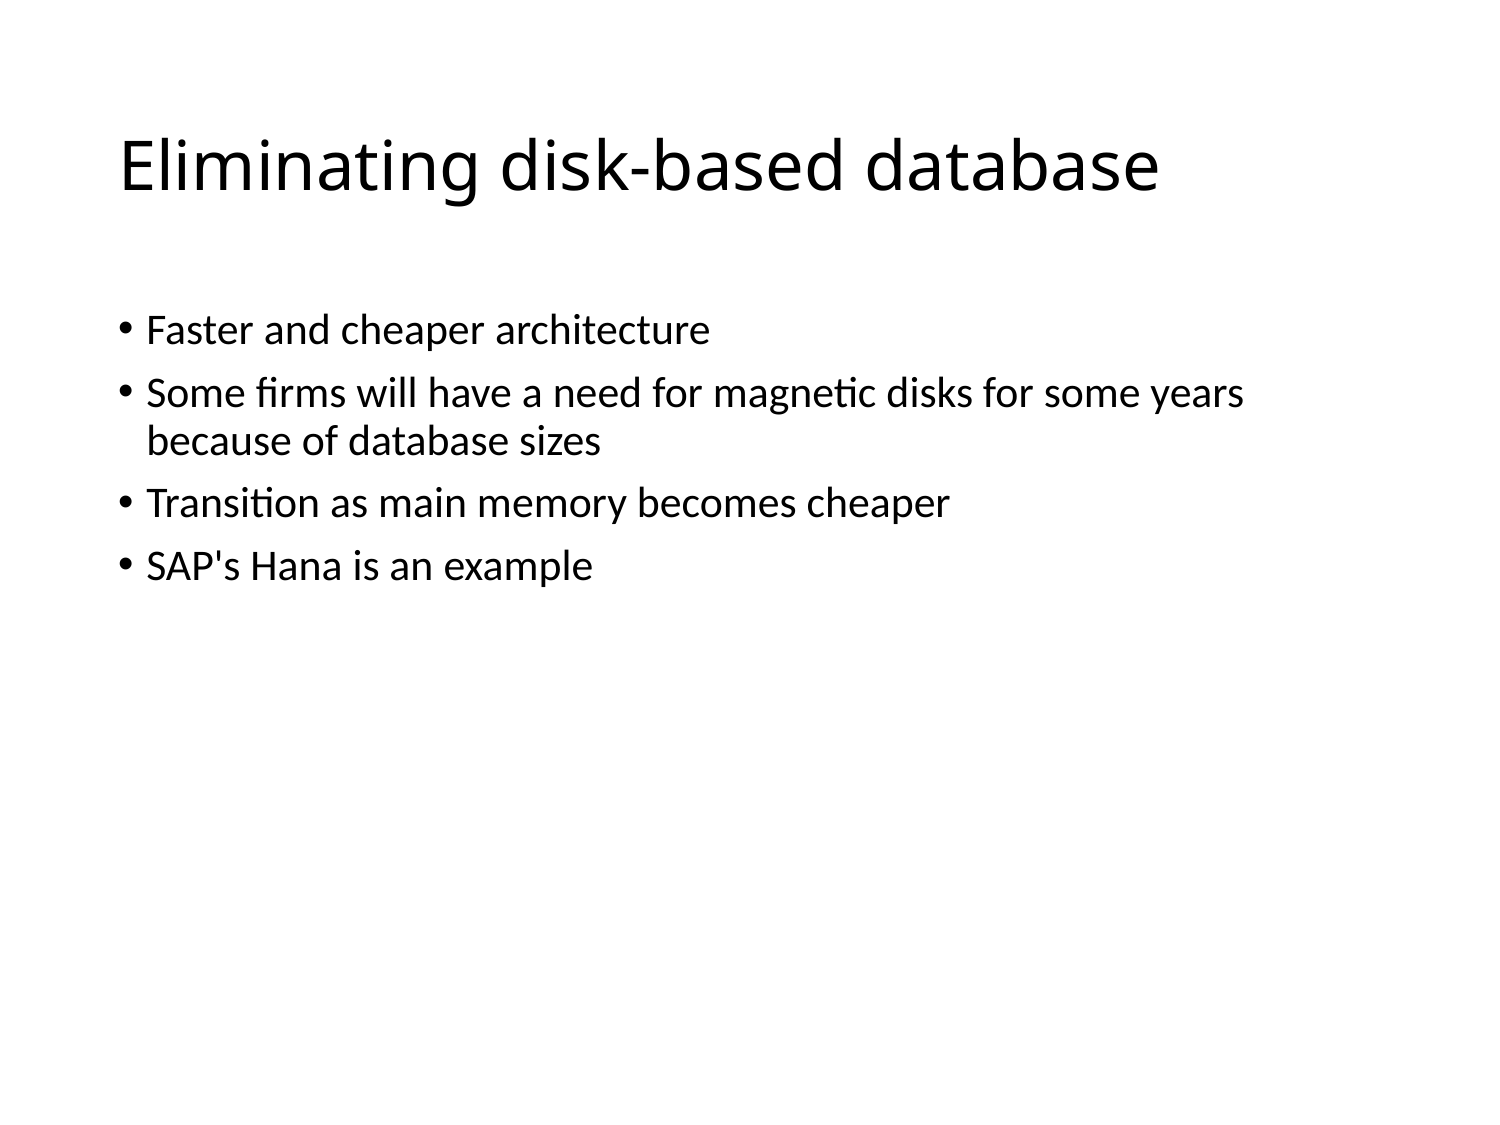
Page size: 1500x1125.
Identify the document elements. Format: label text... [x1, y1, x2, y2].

list Faster and cheaper architecture Some firms will have a need for magnetic disks for some years because of database sizes Transition as main memory becomes cheaper SAP's Hana is an example [103, 299, 1397, 1014]
title Eliminating disk-based database [103, 59, 1397, 278]
